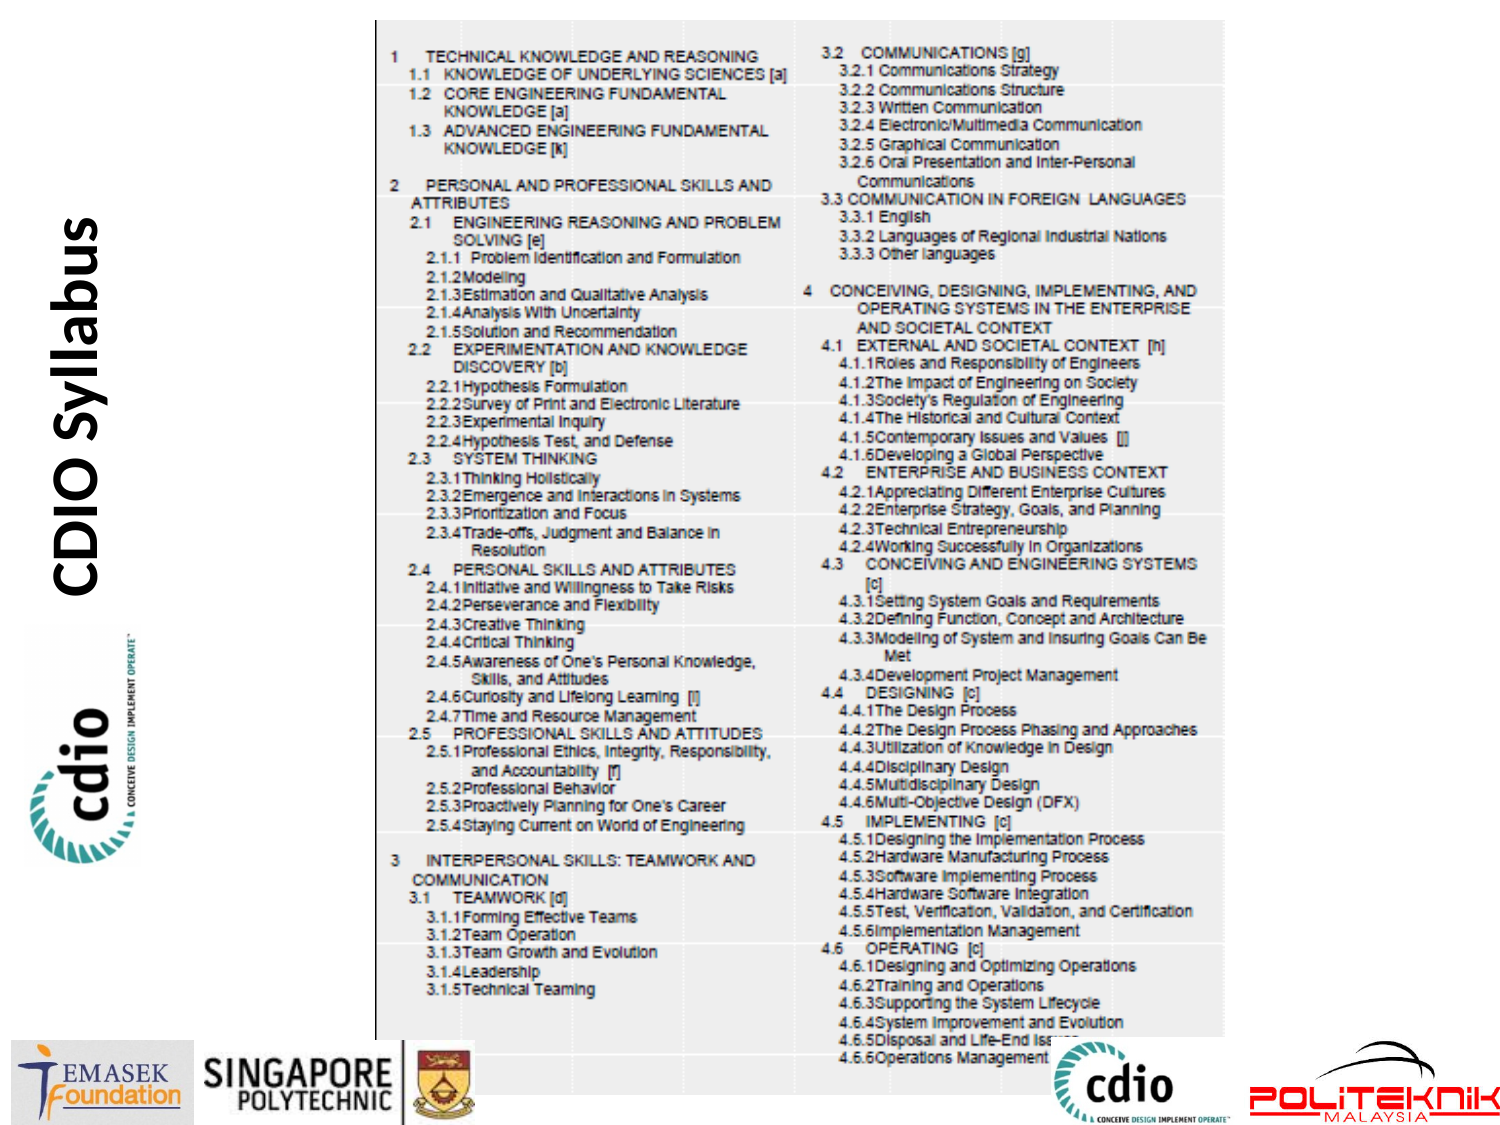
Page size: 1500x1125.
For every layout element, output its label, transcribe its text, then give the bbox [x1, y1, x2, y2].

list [374, 19, 1226, 1035]
picture [0, 625, 204, 866]
text_box CDIO Syllabus [23, 137, 153, 613]
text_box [11, 1037, 1500, 1125]
